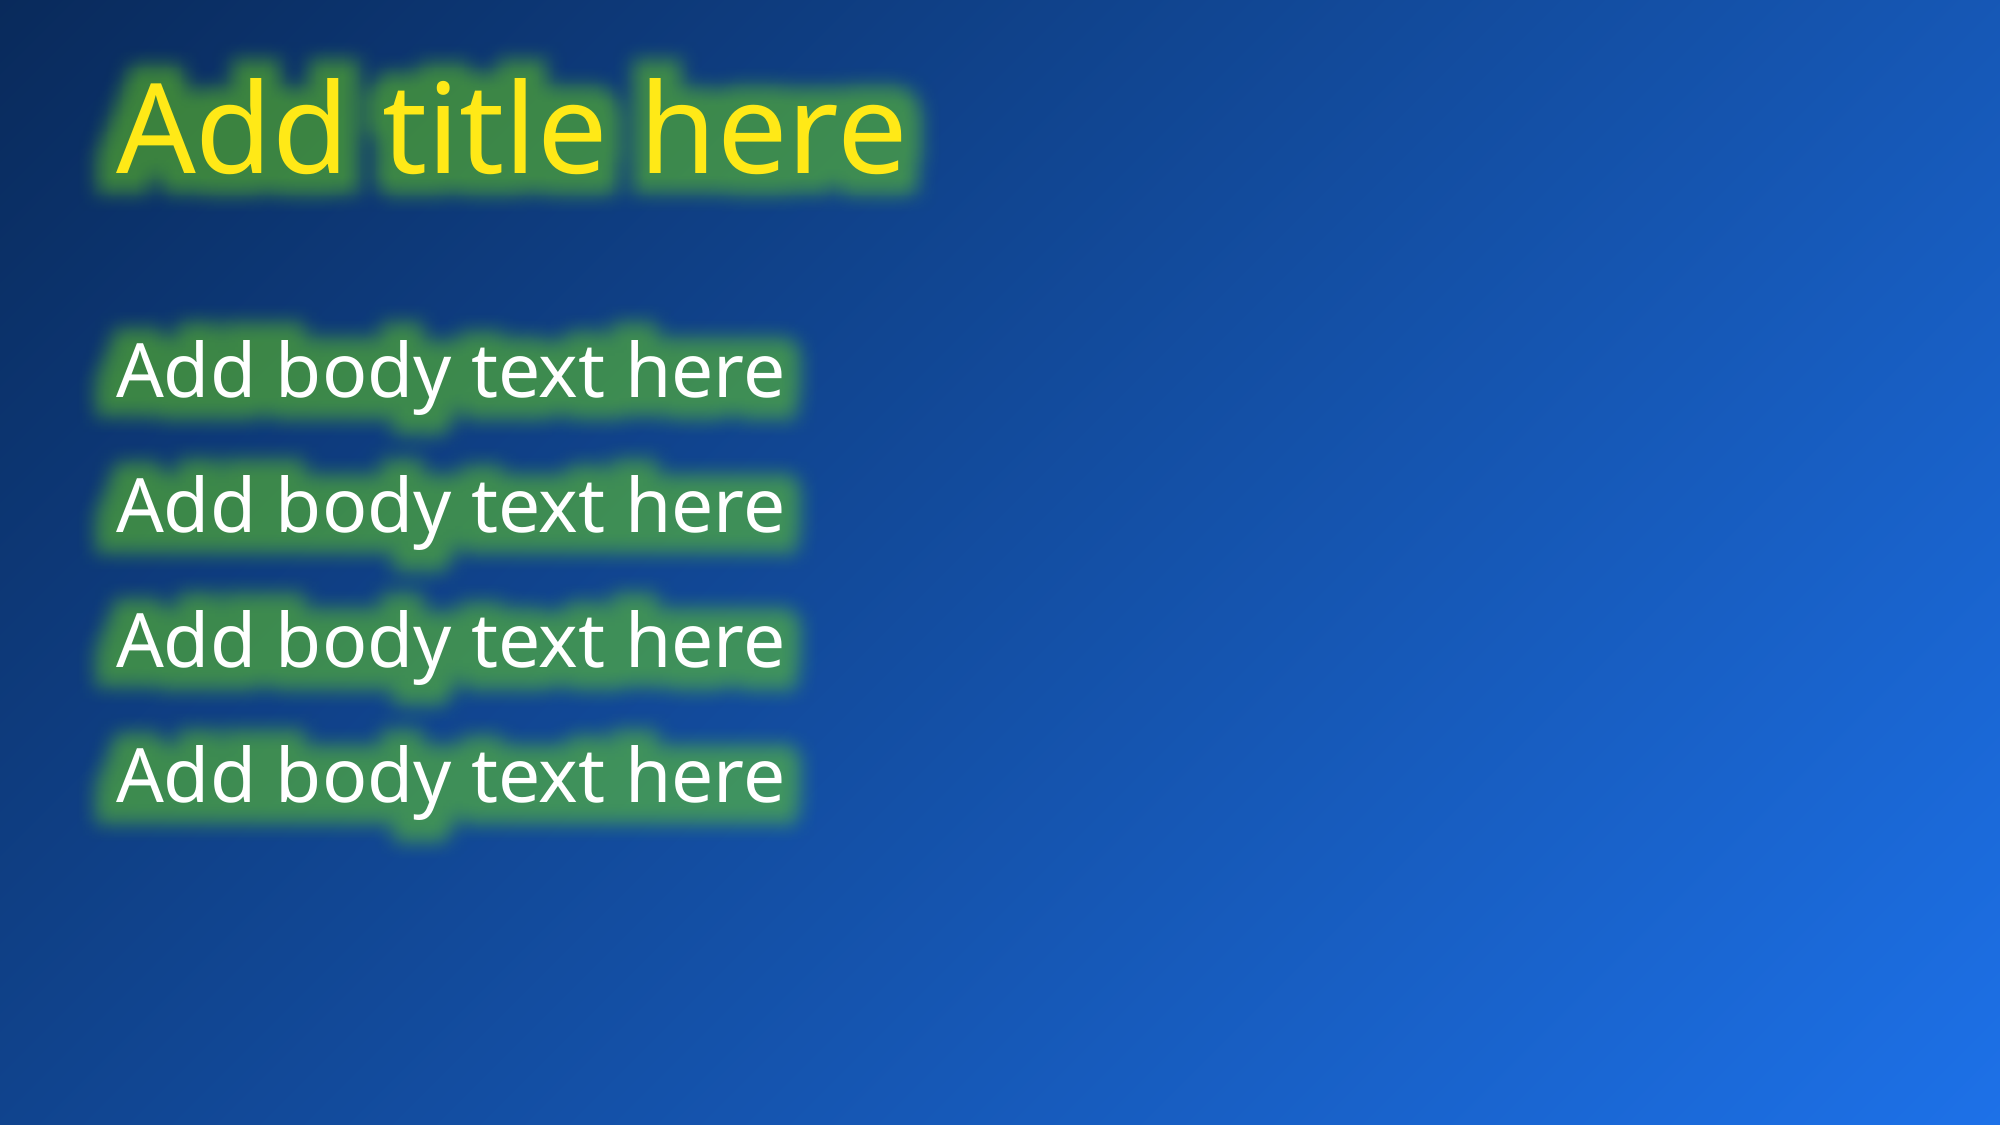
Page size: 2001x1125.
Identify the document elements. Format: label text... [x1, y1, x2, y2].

text_box Add title here [101, 41, 1854, 206]
text_box Add body text here Add body text here Add body text here Add body text here [101, 270, 1854, 825]
